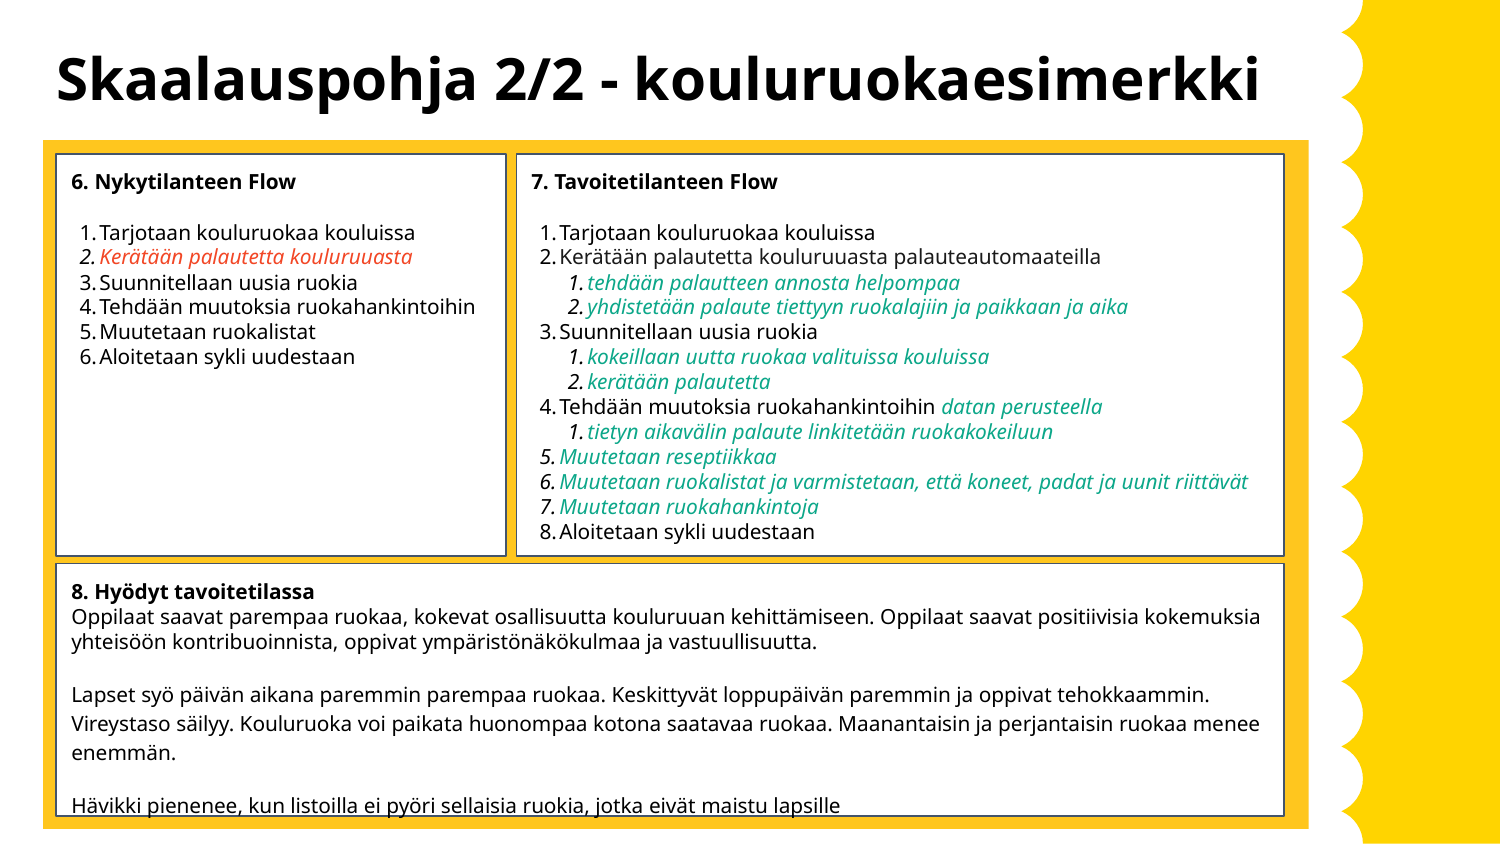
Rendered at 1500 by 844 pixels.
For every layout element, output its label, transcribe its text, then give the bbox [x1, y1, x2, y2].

text_box [43, 140, 1309, 829]
text_box 6. Nykytilanteen Flow Tarjotaan kouluruokaa kouluissa Kerätään palautetta kouluruuasta Suunnitellaan uusia ruokia Tehdään muutoksia ruokahankintoihin Muutetaan ruokalistat Aloitetaan sykli uudestaan [56, 154, 506, 557]
title Skaalauspohja 2/2 - kouluruokaesimerkki [56, 50, 1439, 148]
text_box 7. Tavoitetilanteen Flow Tarjotaan kouluruokaa kouluissa Kerätään palautetta kouluruuasta palauteautomaateilla tehdään palautteen annosta helpompaa yhdistetään palaute tiettyyn ruokalajiin ja paikkaan ja aika Suunnitellaan uusia ruokia kokeillaan uutta ruokaa valituissa kouluissa kerätään palautetta Tehdään muutoksia ruokahankintoihin datan perusteella tietyn aikavälin palaute linkitetään ruokakokeiluun Muutetaan reseptiikkaa Muutetaan ruokalistat ja varmistetaan, että koneet, padat ja uunit riittävät Muutetaan ruokahankintoja Aloitetaan sykli uudestaan [516, 154, 1284, 557]
text_box 8. Hyödyt tavoitetilassa Oppilaat saavat parempaa ruokaa, kokevat osallisuutta kouluruuan kehittämiseen. Oppilaat saavat positiivisia kokemuksia yhteisöön kontribuoinnista, oppivat ympäristönäkökulmaa ja vastuullisuutta. Lapset syö päivän aikana paremmin parempaa ruokaa. Keskittyvät loppupäivän paremmin ja oppivat tehokkaammin. Vireystaso säilyy. Kouluruoka voi paikata huonompaa kotona saatavaa ruokaa. Maanantaisin ja perjantaisin ruokaa menee enemmän. Hävikki pienenee, kun listoilla ei pyöri sellaisia ruokia, jotka eivät maistu lapsille [56, 563, 1285, 817]
